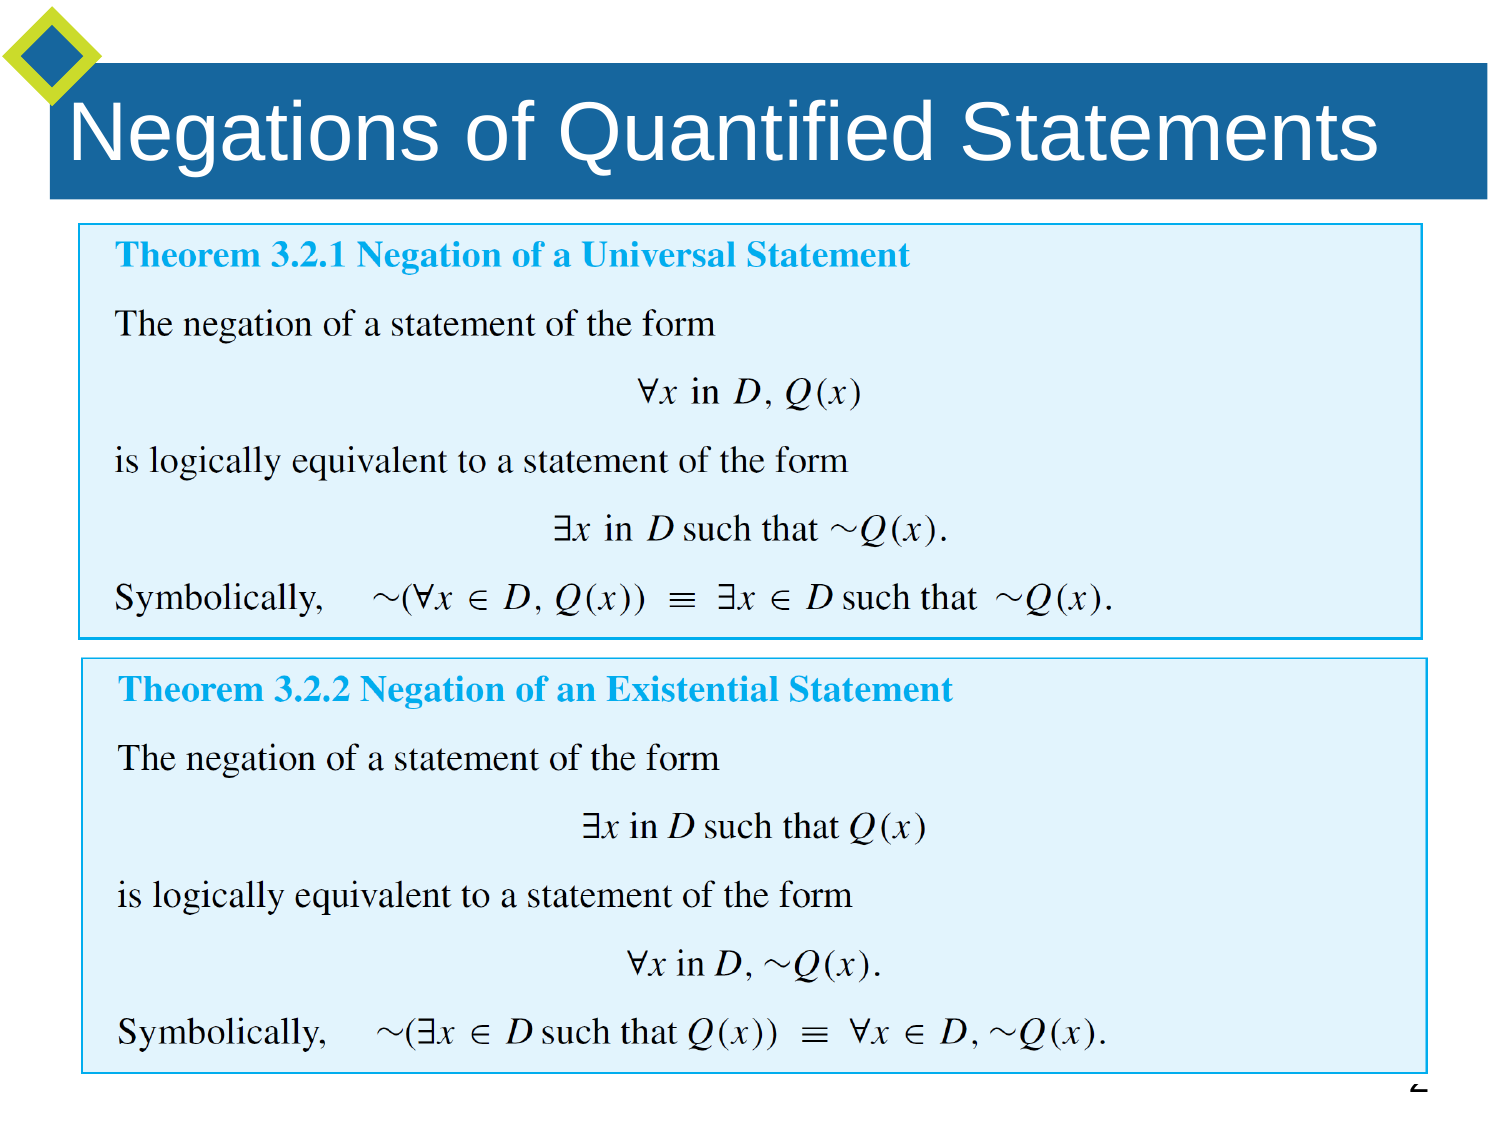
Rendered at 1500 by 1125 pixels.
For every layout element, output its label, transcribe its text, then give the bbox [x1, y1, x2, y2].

picture [72, 217, 1427, 647]
title Negations of Quantified Statements [52, 33, 1403, 221]
picture [74, 648, 1437, 1085]
